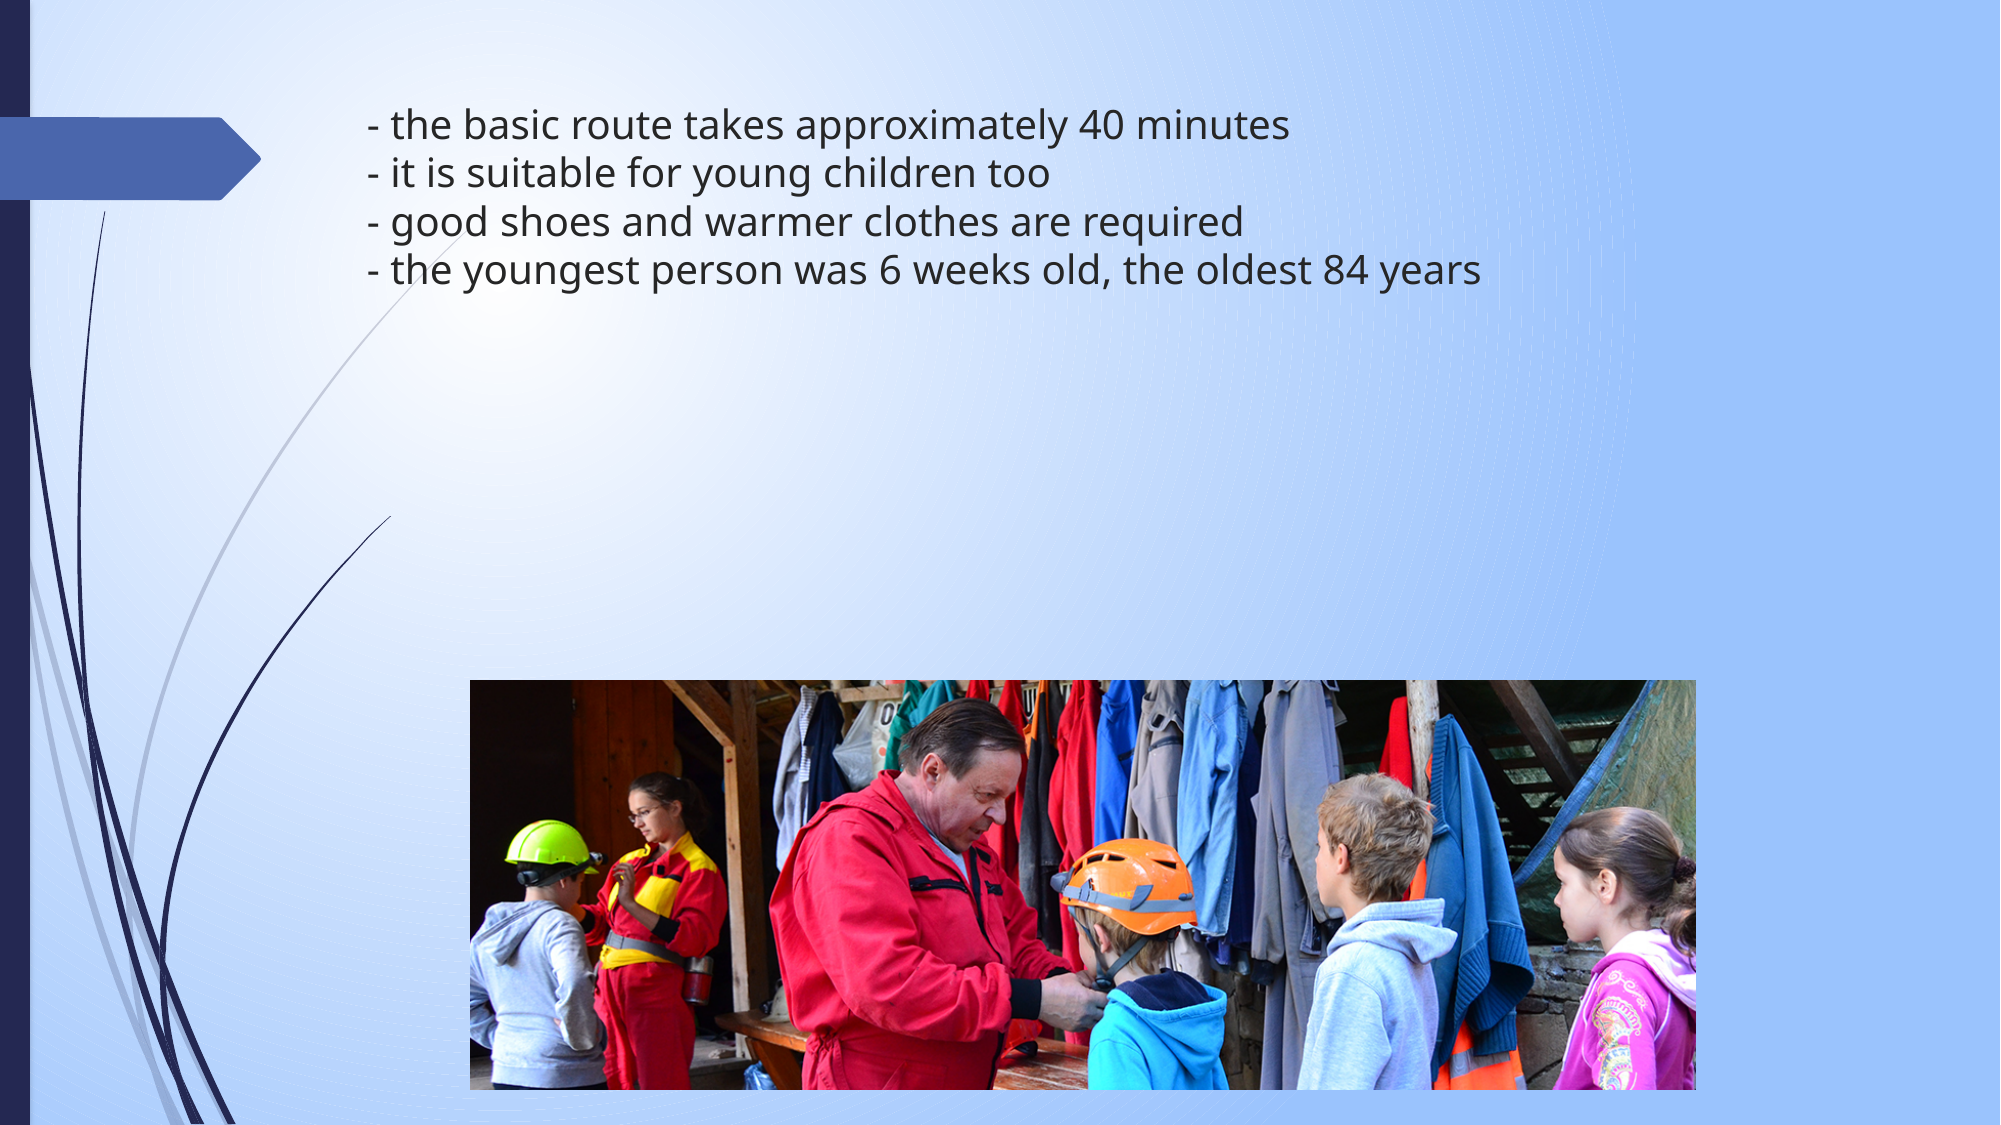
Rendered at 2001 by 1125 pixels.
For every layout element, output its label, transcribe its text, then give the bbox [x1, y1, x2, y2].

picture [469, 680, 1696, 1090]
title - the basic route takes approximately 40 minutes - it is suitable for young children too - good shoes and warmer clothes are required - the youngest person was 6 weeks old, the oldest 84 years [351, 91, 1814, 302]
